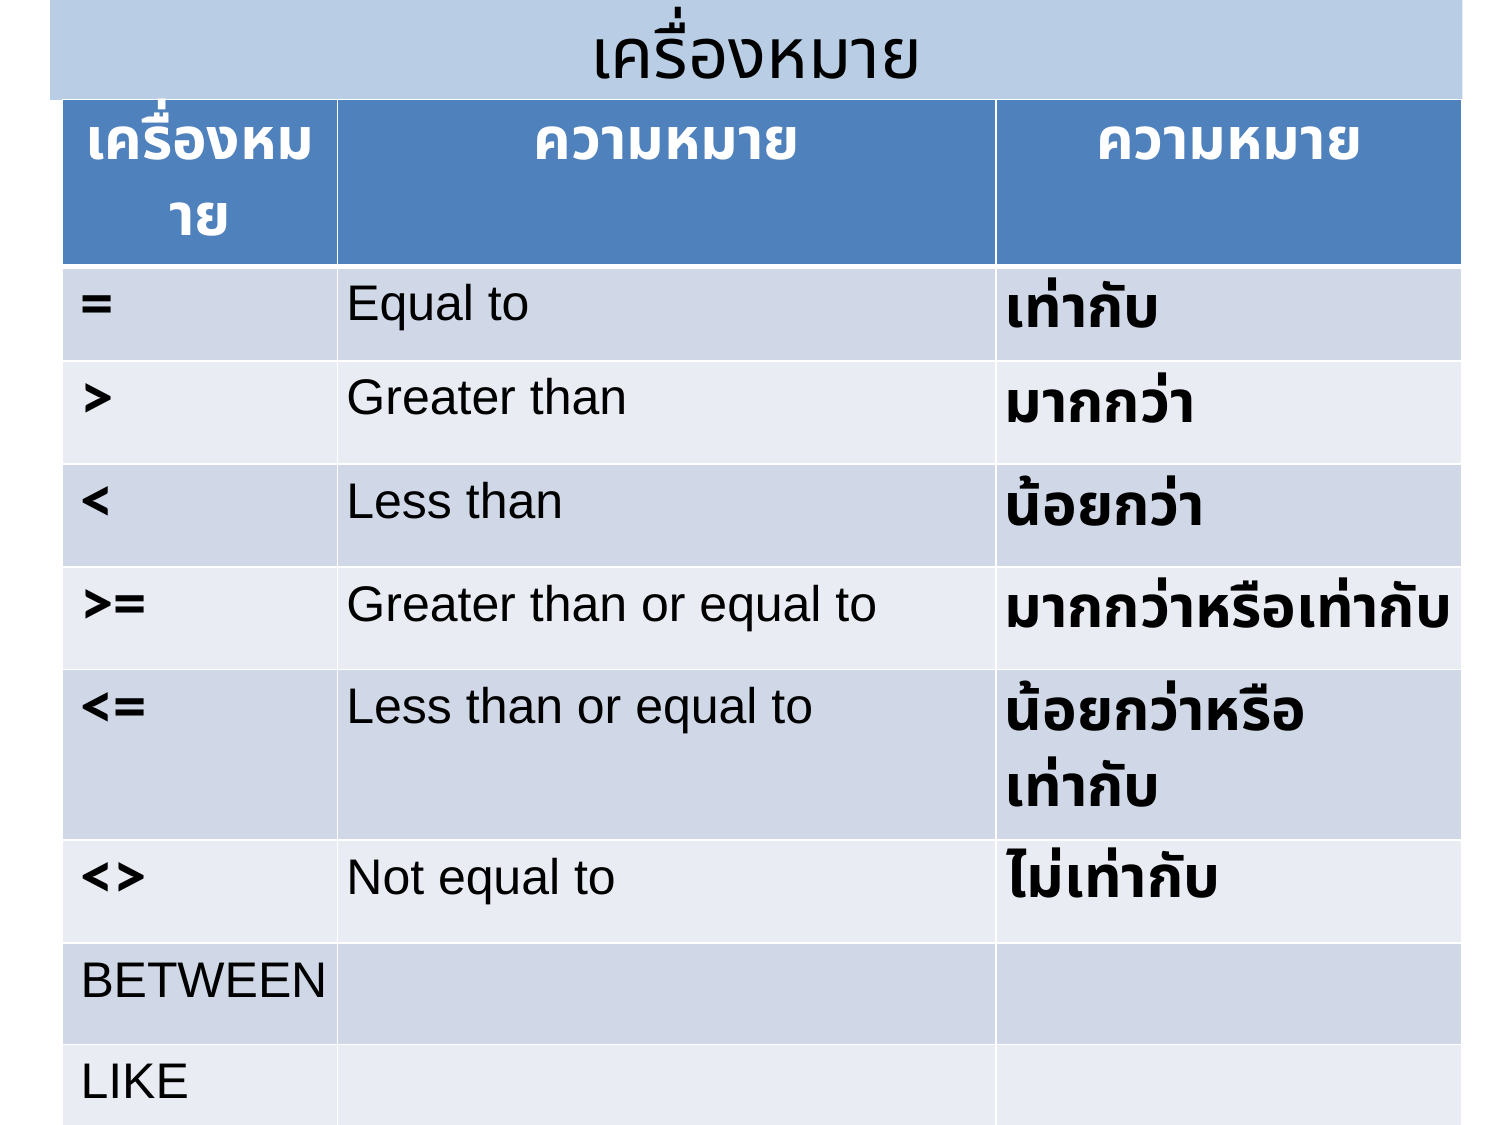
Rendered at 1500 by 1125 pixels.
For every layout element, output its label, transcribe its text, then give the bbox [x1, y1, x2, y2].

title เครื่องหมาย [50, 0, 1463, 100]
table_cell = [63, 269, 337, 360]
table_cell มากกว่าหรือเท่ากับ [997, 568, 1461, 669]
table_cell Equal to [338, 269, 995, 360]
table_cell Greater than [338, 362, 995, 463]
table_cell น้อยกว่าหรือเท่ากับ [997, 670, 1461, 839]
table_cell Not equal to [338, 841, 995, 942]
table_cell [997, 944, 1461, 1044]
table_cell ไม่เท่ากับ [997, 841, 1461, 942]
table_cell [338, 944, 995, 1044]
table_cell <> [63, 841, 337, 942]
table_cell > [63, 362, 337, 463]
table_cell < [63, 465, 337, 566]
table_cell เท่ากับ [997, 269, 1461, 360]
table_cell Less than or equal to [338, 670, 995, 839]
table_cell [338, 1045, 995, 1125]
table_header ความหมาย [338, 100, 995, 264]
table_cell BETWEEN [63, 944, 337, 1044]
table_header เครื่องหมาย [63, 100, 337, 264]
table_header ความหมาย [997, 100, 1461, 264]
table_cell >= [63, 568, 337, 669]
table_cell มากกว่า [997, 362, 1461, 463]
table_cell Greater than or equal to [338, 568, 995, 669]
table_cell LIKE [63, 1045, 337, 1125]
table_cell <= [63, 670, 337, 839]
table_cell น้อยกว่า [997, 465, 1461, 566]
table_cell [997, 1045, 1461, 1125]
table_cell Less than [338, 465, 995, 566]
